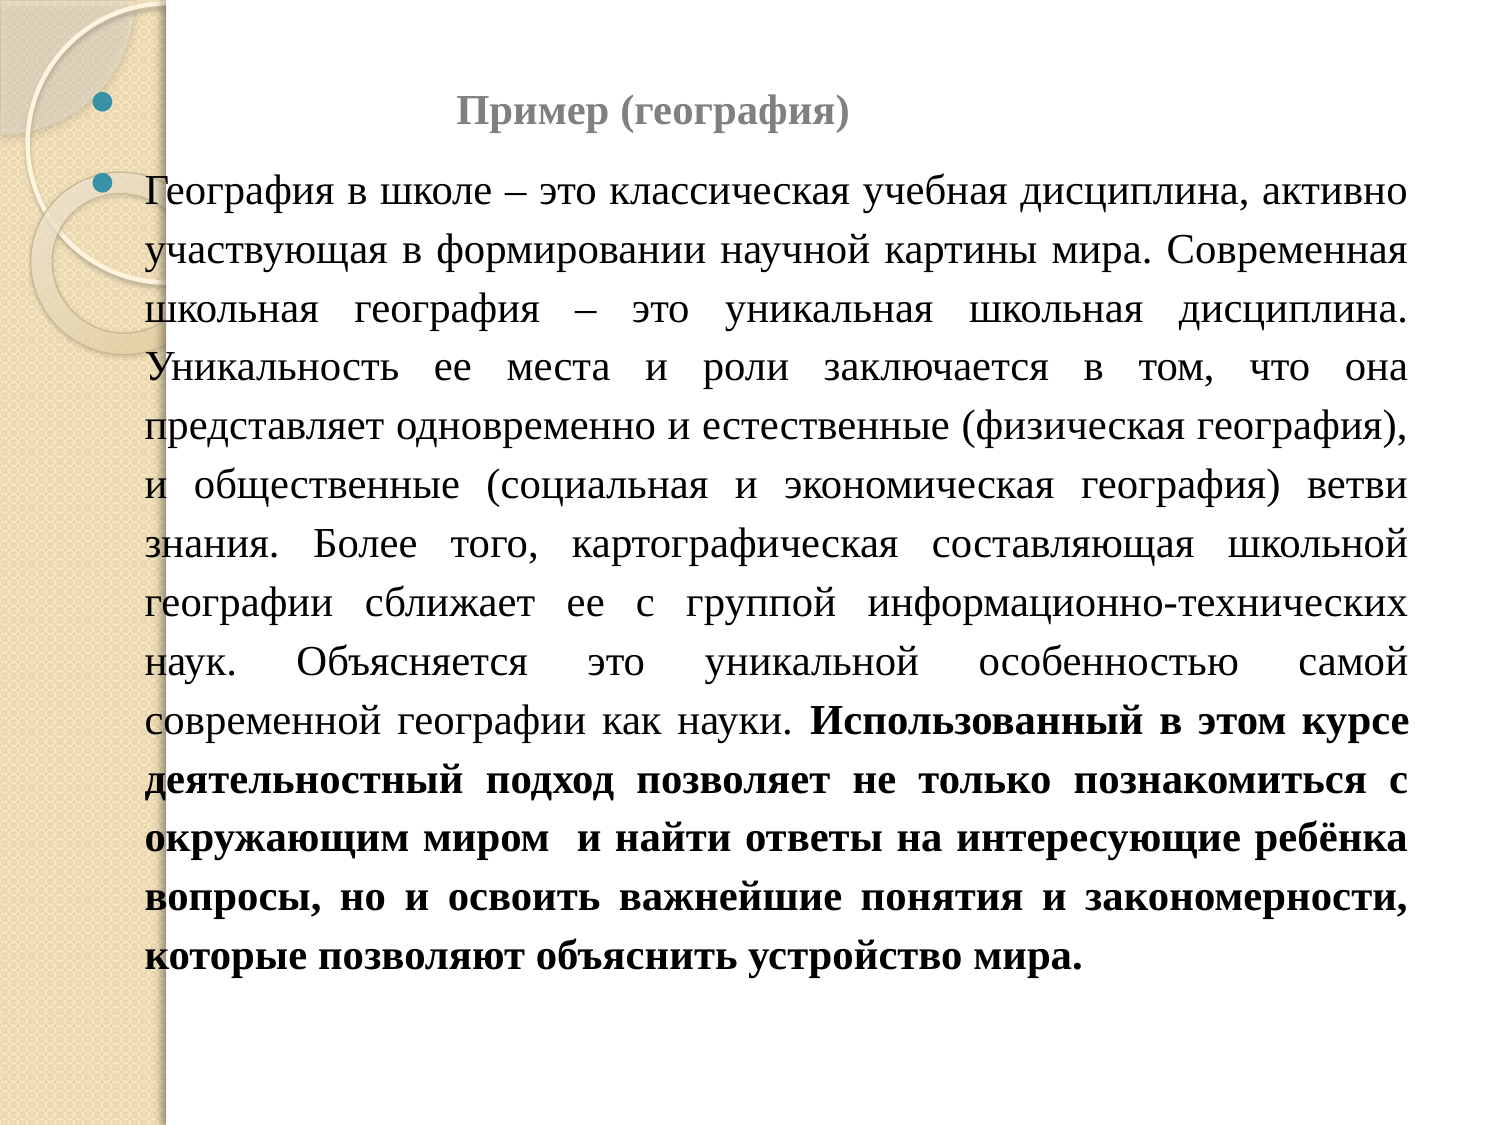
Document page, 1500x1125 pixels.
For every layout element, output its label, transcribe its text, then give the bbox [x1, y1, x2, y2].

list Пример (география) География в школе – это классическая учебная дисциплина, активно участвующая в формировании научной картины мира. Современная школьная география – это уникальная школьная дисциплина. Уникальность ее места и роли заключается в том, что она представляет одновременно и естественные (физическая география), и общественные (социальная и экономическая география) ветви знания. Более того, картографическая составляющая школьной географии сближает ее с группой информационно-технических наук. Объясняется это уникальной особенностью самой современной географии как науки. Использованный в этом курсе деятельностный подход позволяет не только познакомиться с окружающим миром и найти ответы на интересующие ребёнка вопросы, но и освоить важнейшие понятия и закономерности, которые позволяют объяснить устройство мира. [75, 66, 1425, 1005]
